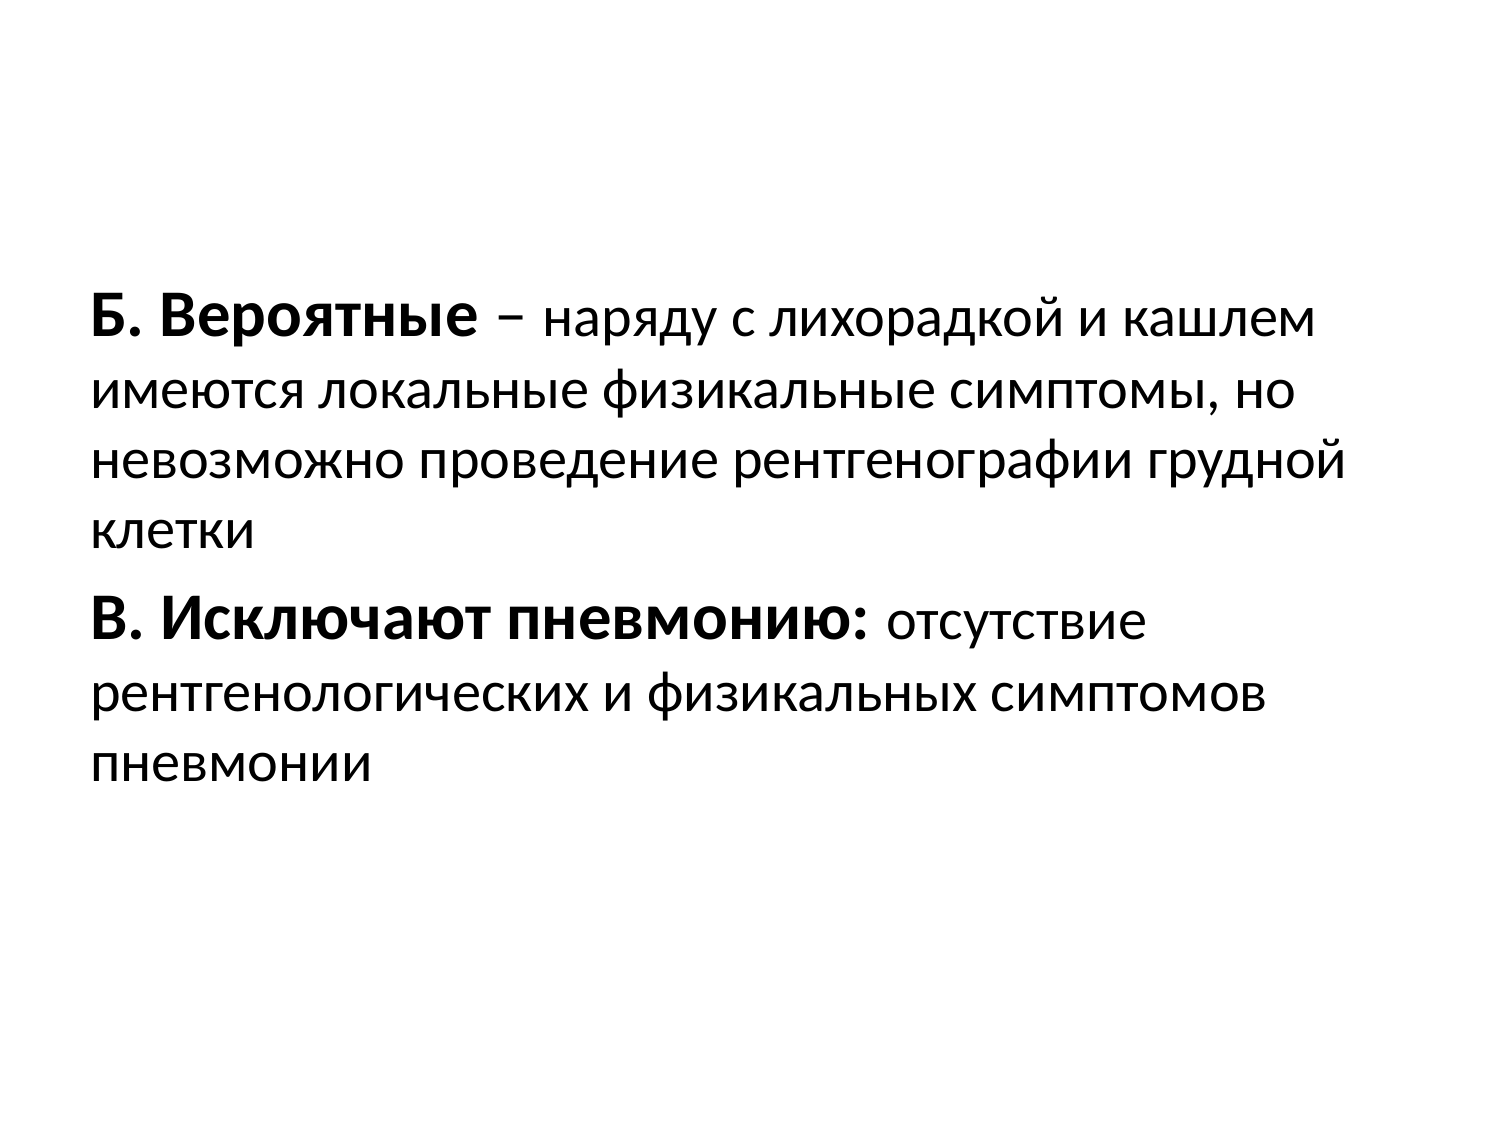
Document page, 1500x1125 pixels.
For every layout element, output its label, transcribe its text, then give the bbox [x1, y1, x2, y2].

list Б. Вероятные – наряду с лихорадкой и кашлем имеются локальные физикальные симптомы, но невозможно проведение рентгенографии грудной клетки В. Исключают пневмонию: отсутствие рентгенологических и физикальных симптомов пневмонии [75, 262, 1425, 1005]
